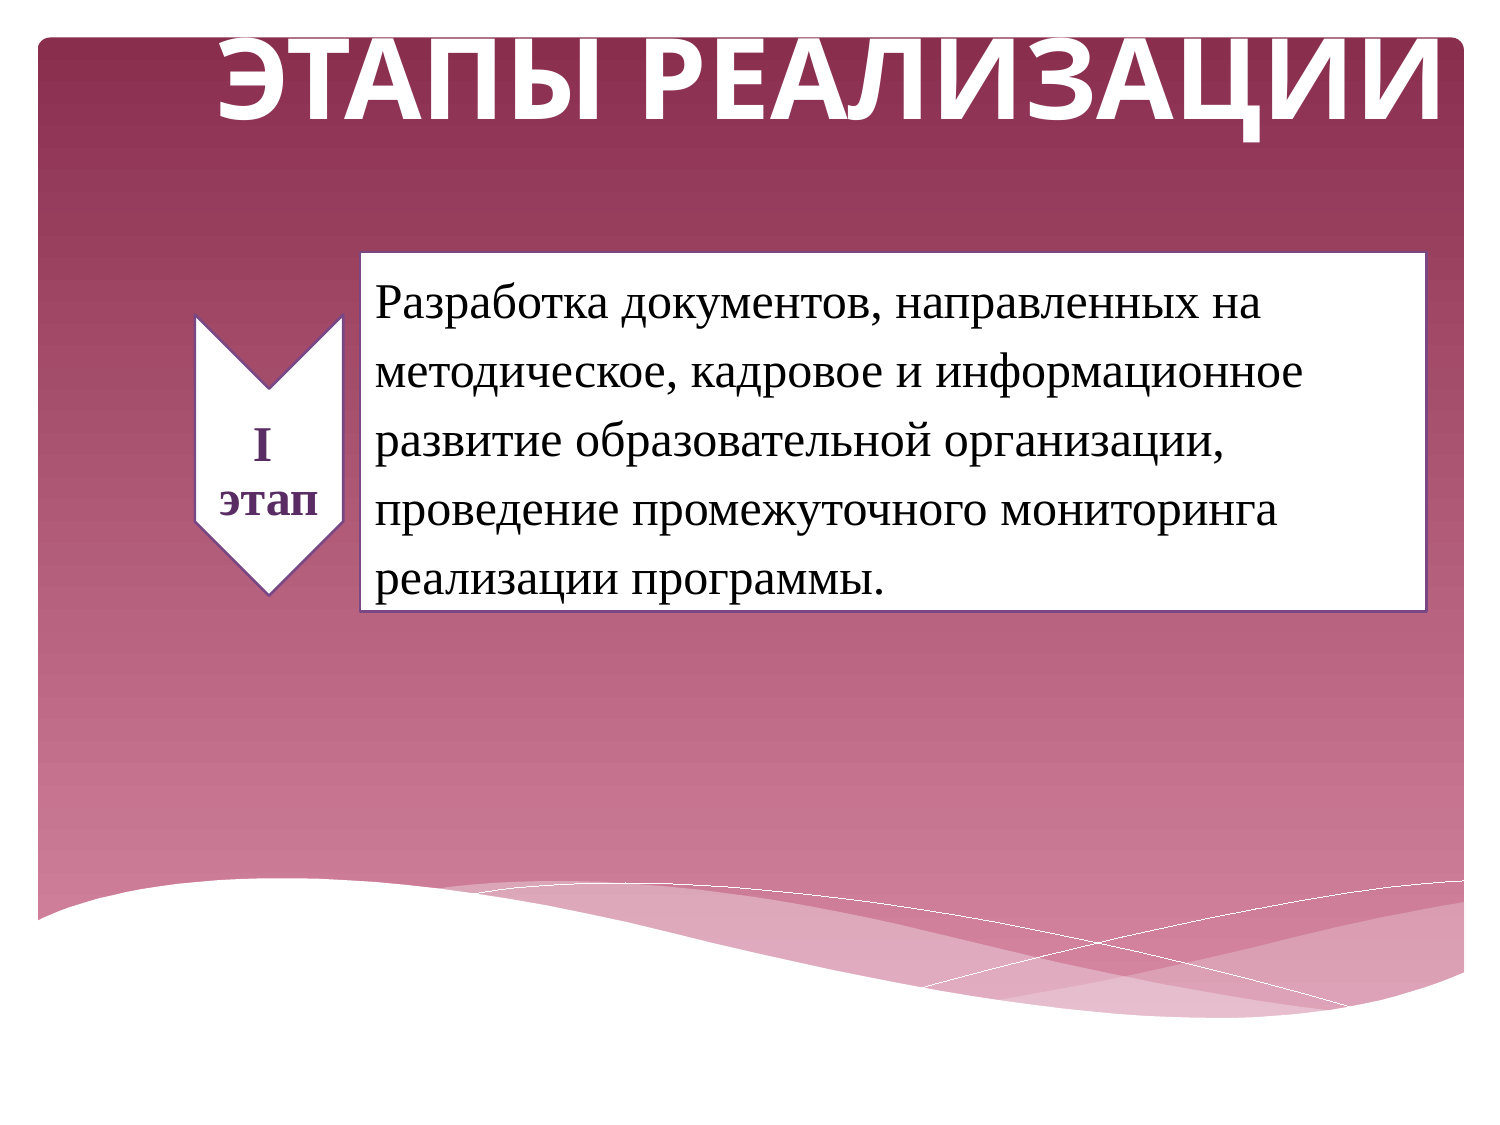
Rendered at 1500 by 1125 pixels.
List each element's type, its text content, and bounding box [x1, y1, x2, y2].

text_box Разработка документов, направленных на методическое, кадровое и информационное развитие образовательной организации, проведение промежуточного мониторинга реализации программы. [359, 251, 1428, 613]
text_box [350, 421, 359, 559]
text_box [194, 314, 344, 596]
text_box ЭТАПЫ РЕАЛИЗАЦИИ [163, 0, 1500, 150]
